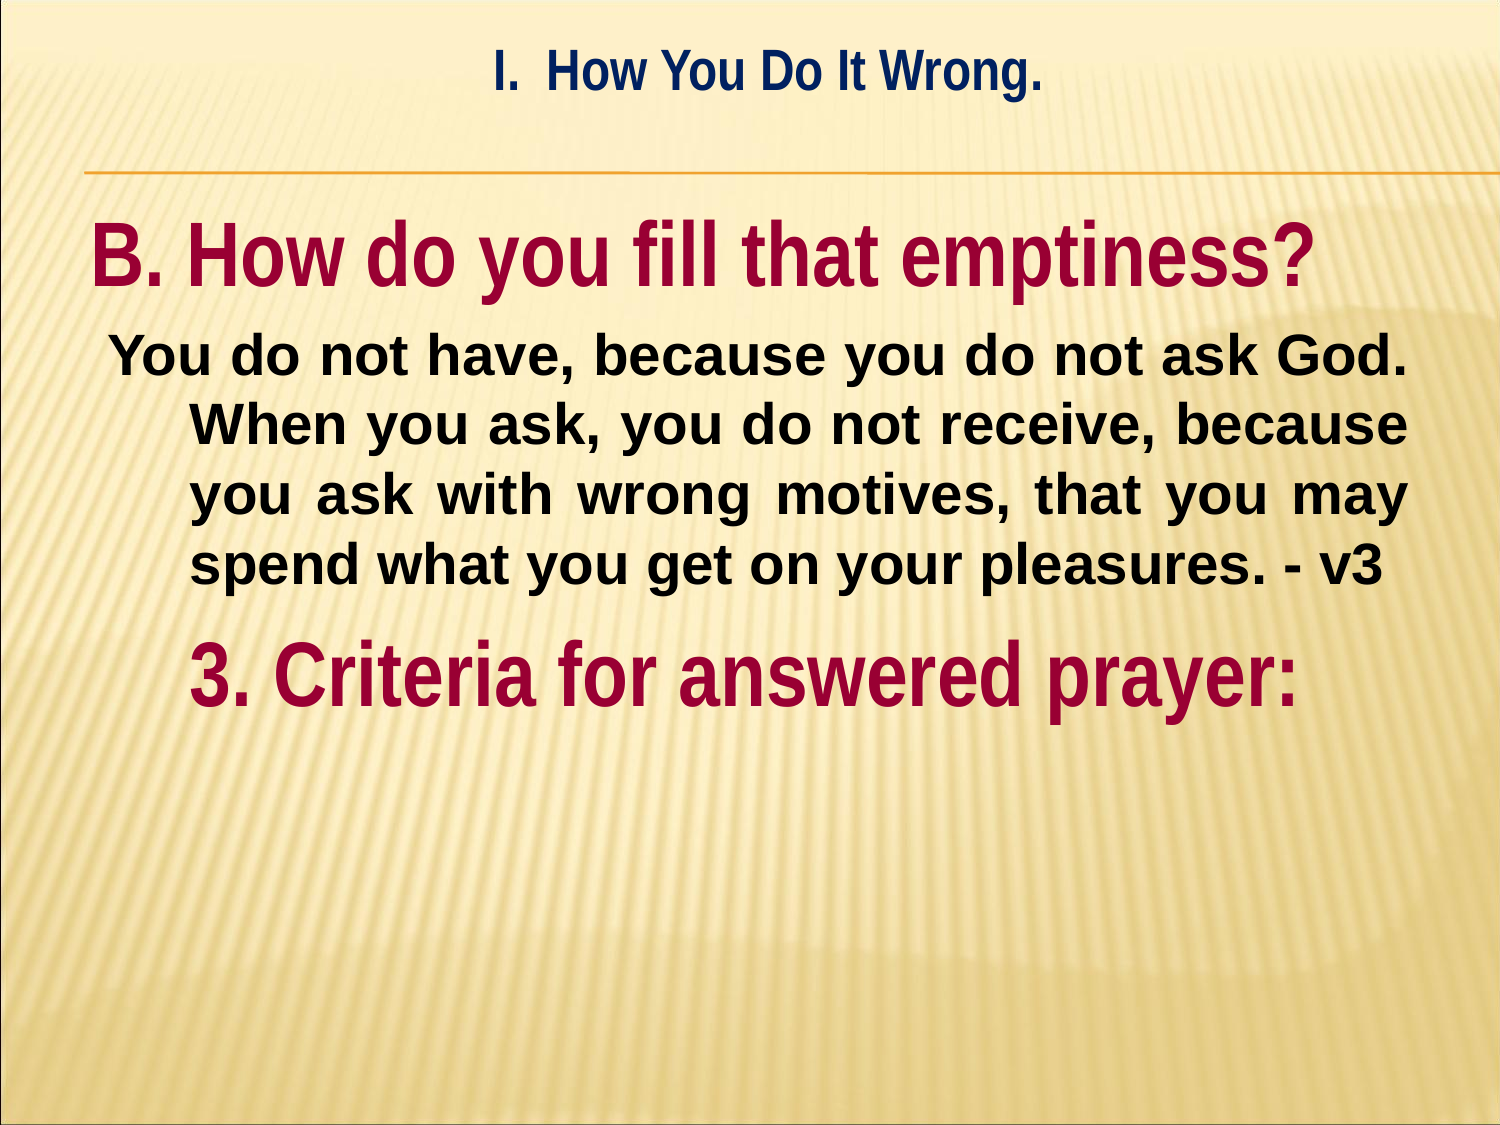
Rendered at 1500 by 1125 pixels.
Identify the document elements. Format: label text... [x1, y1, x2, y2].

picture [0, 0, 1500, 1125]
list B. How do you fill that emptiness? You do not have, because you do not ask God. When you ask, you do not receive, because you ask with wrong motives, that you may spend what you get on your pleasures. - v3 3. Criteria for answered prayer: [75, 187, 1425, 1075]
text_box I. How You Do It Wrong. [124, 24, 1413, 110]
